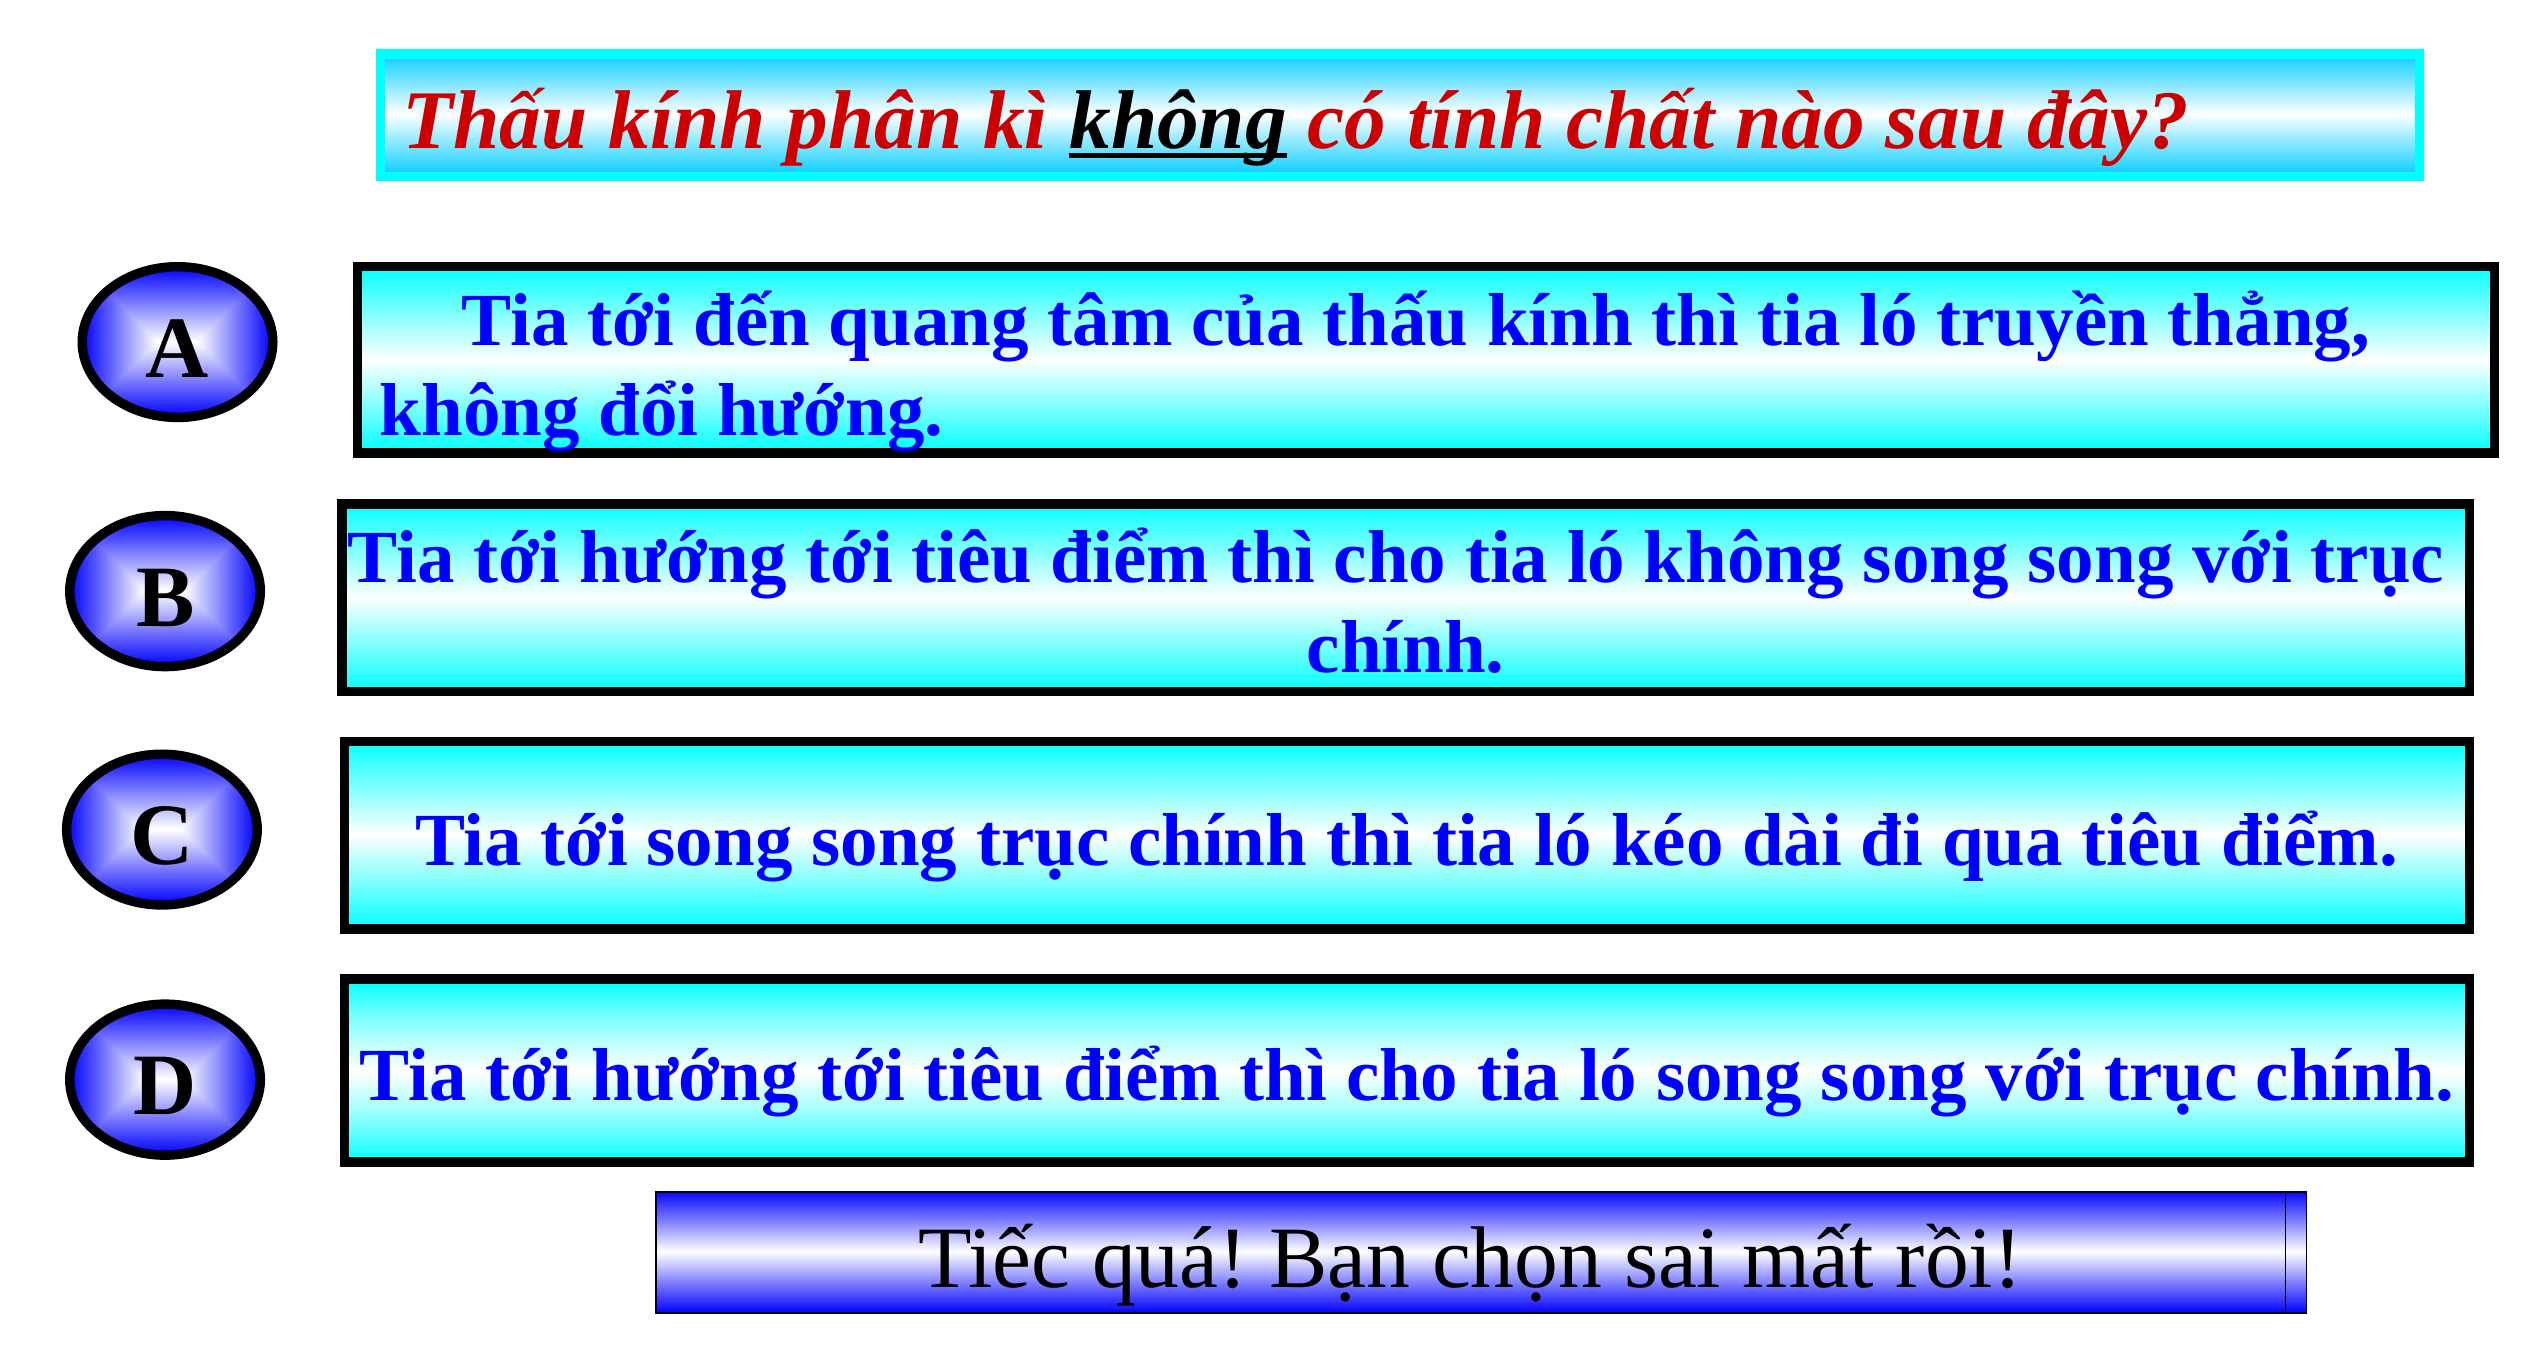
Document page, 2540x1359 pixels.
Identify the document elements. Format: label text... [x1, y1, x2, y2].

text_box Tia tới đến quang tâm của thấu kính thì tia ló truyền thẳng, không đổi hướng. [357, 266, 2495, 454]
text_box Chúc mừng bạn đã có quyết định đúng. [2286, 1192, 2307, 1313]
text_box Tiếc quá! Bạn chọn sai mất rồi! [655, 1192, 2286, 1313]
text_box C [66, 754, 258, 905]
text_box Tia tới song song trục chính thì tia ló kéo dài đi qua tiêu điểm. [344, 741, 2470, 930]
text_box Thấu kính phân kì không có tính chất nào sau đây? [380, 54, 2420, 177]
text_box A [82, 266, 273, 418]
text_box B [69, 515, 261, 667]
text_box Tia tới hướng tới tiêu điểm thì cho tia ló không song song với trục chính. [341, 504, 2470, 692]
text_box Tia tới hướng tới tiêu điểm thì cho tia ló song song với trục chính. [344, 979, 2470, 1163]
text_box D [69, 1004, 261, 1156]
